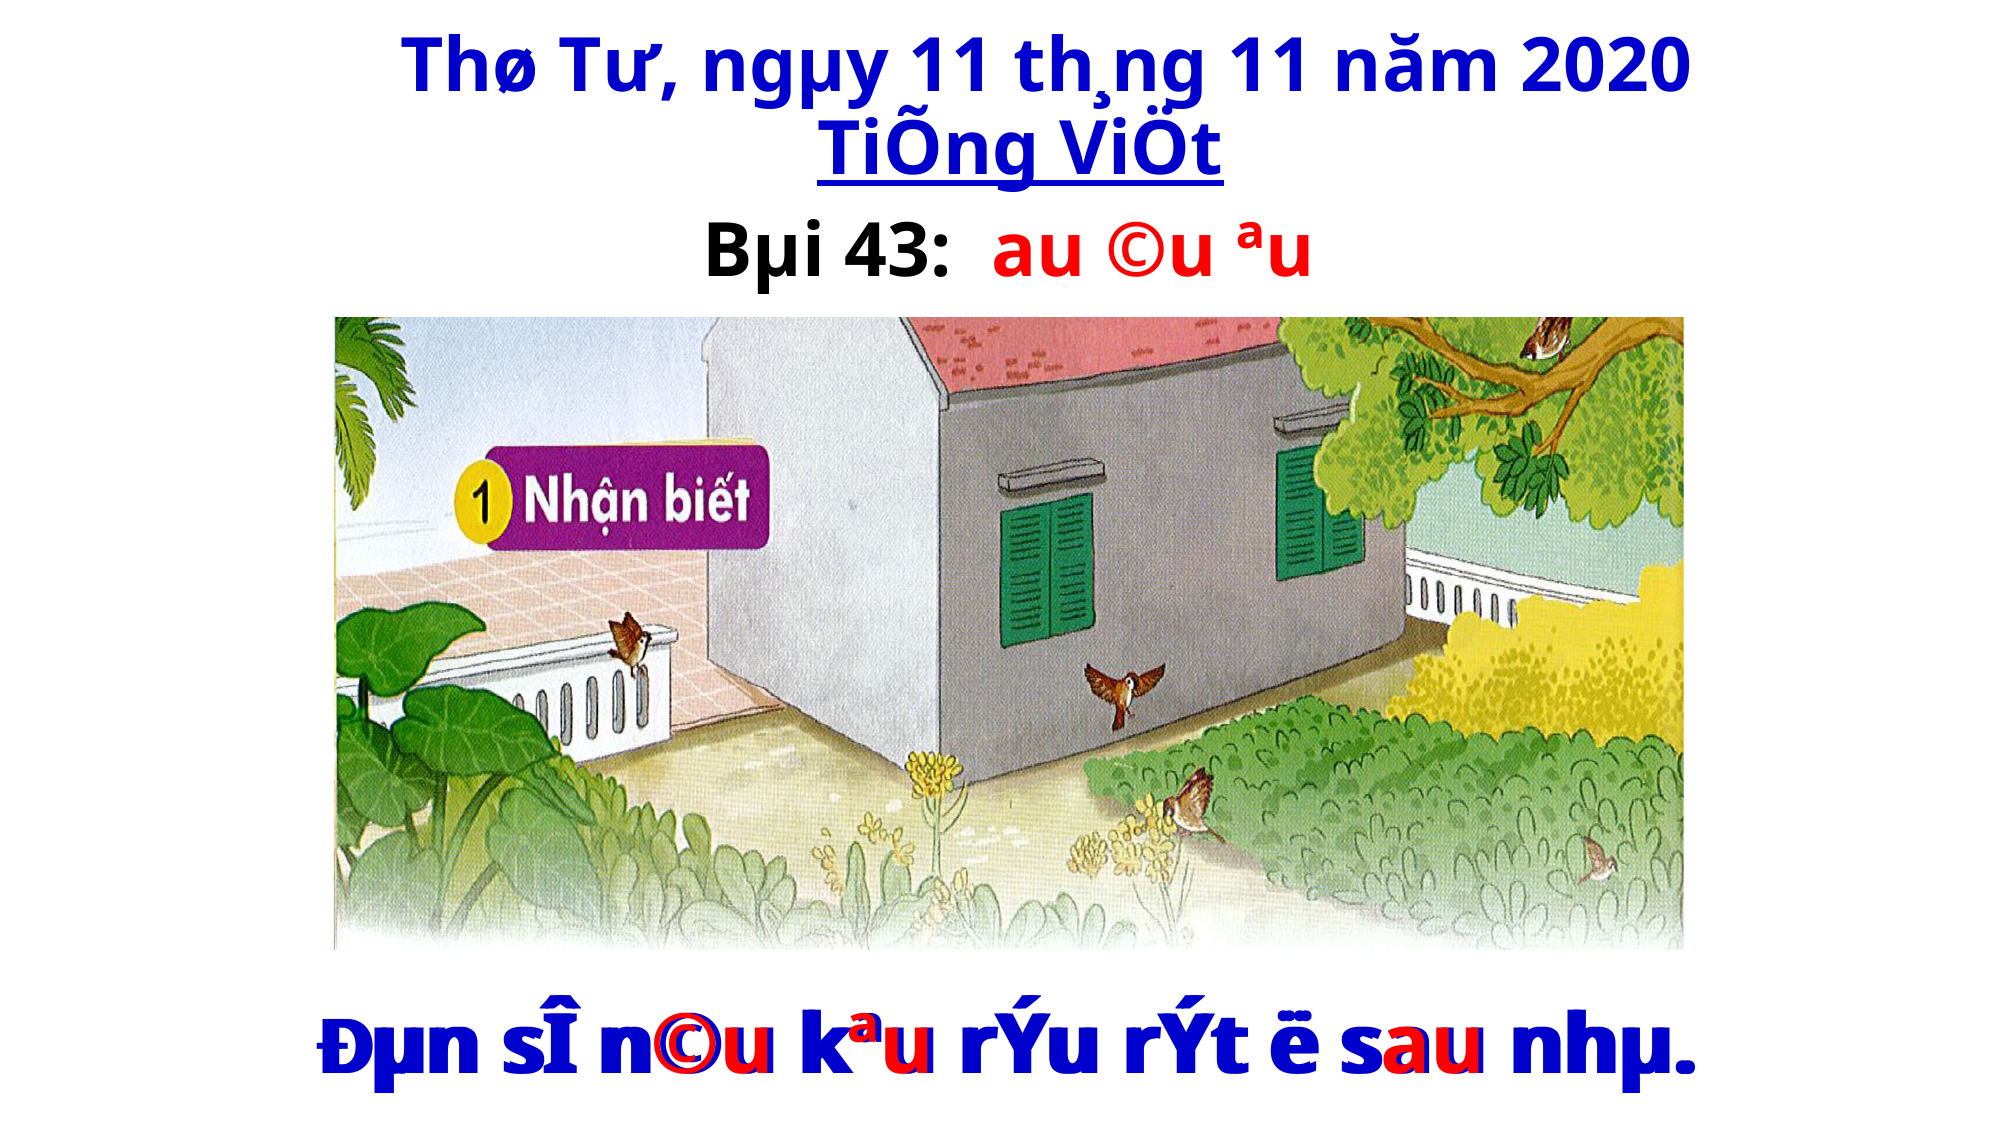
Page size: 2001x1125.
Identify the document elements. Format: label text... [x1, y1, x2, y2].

text_box TiÕng ViÖt [720, 118, 1321, 201]
text_box Đµn sÎ n©u kªu rÝu rÝt ë sau nhµ. [235, 982, 1783, 1125]
text_box Thø Tư, ngµy 11 th¸ng 11 năm 2020 [259, 5, 1834, 118]
picture [333, 317, 1684, 950]
text_box Bµi 43: au ©u ªu [495, 193, 1523, 317]
